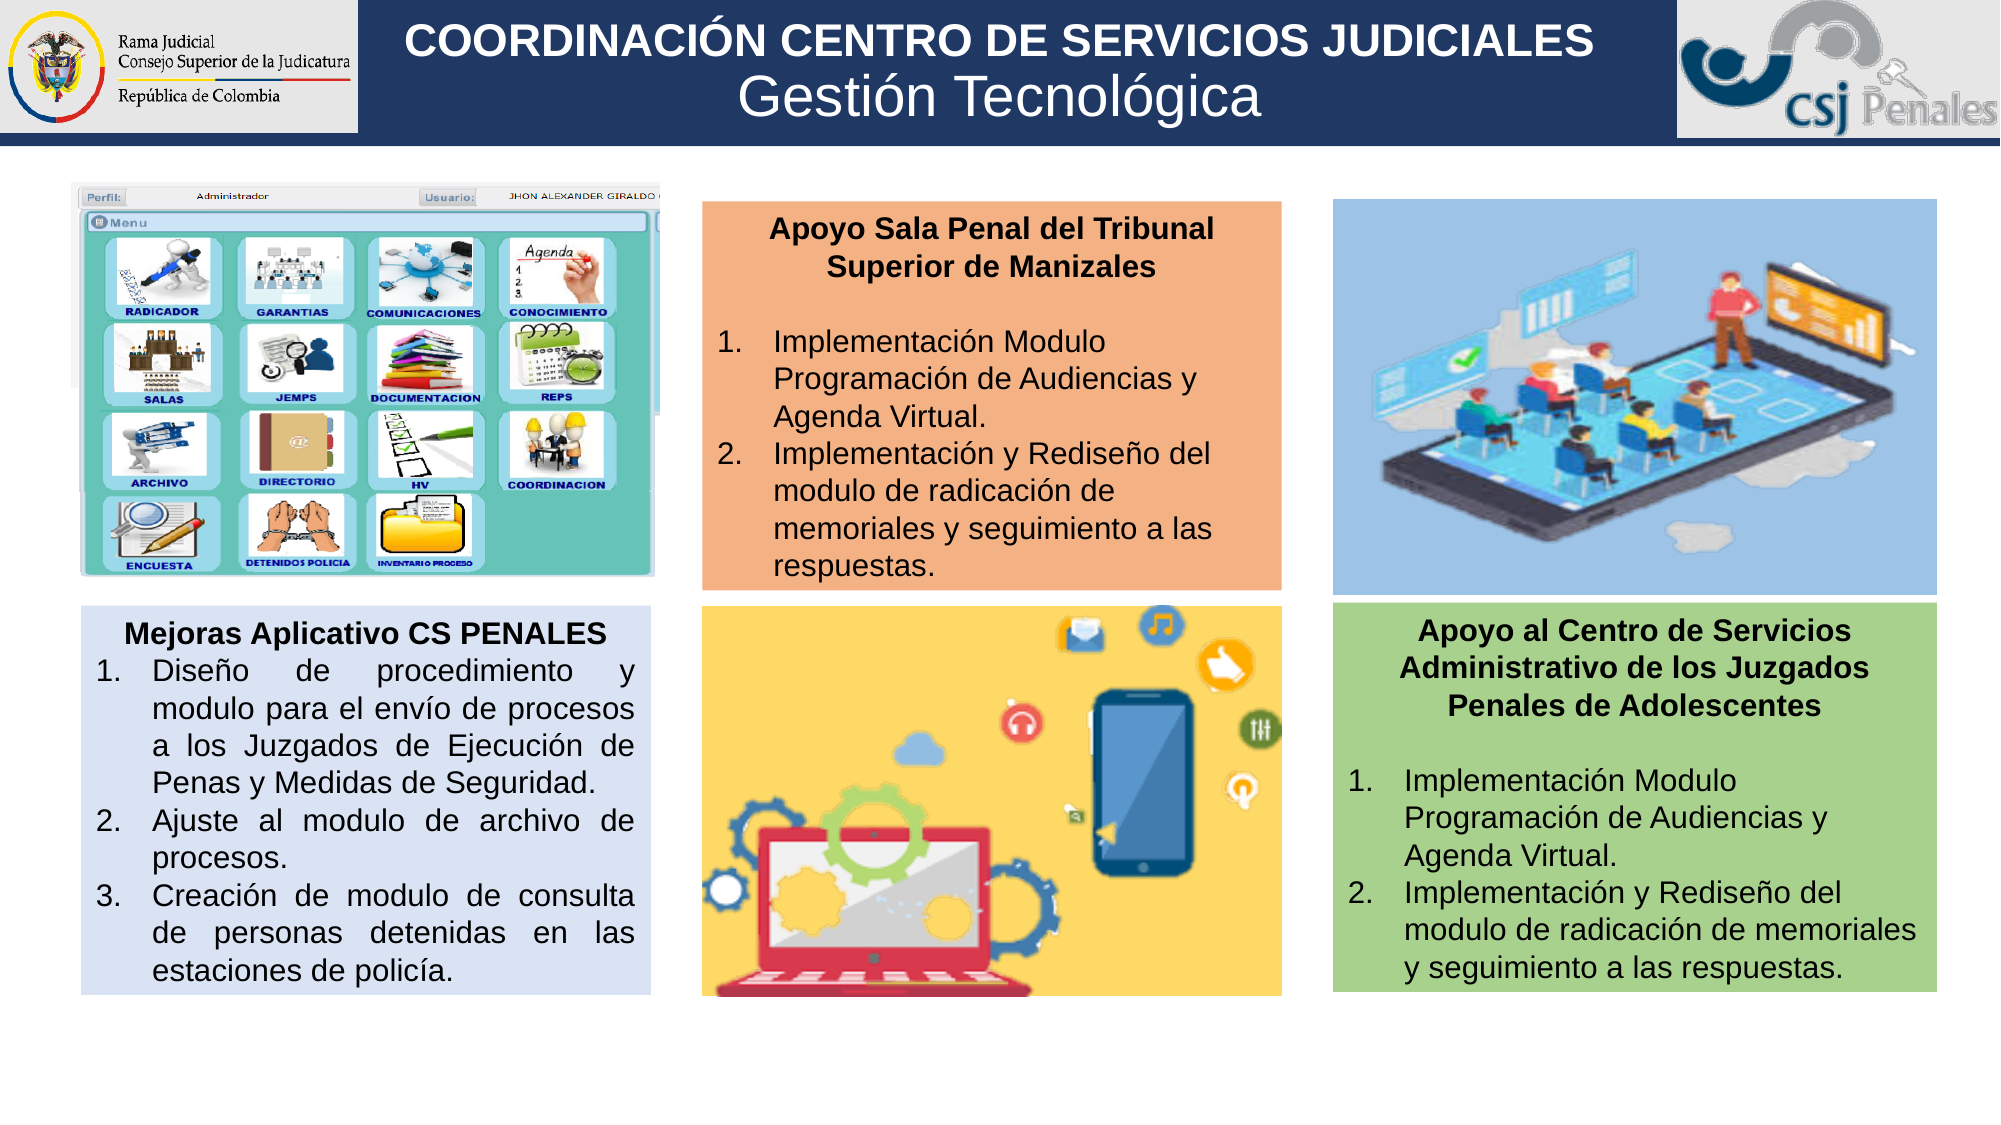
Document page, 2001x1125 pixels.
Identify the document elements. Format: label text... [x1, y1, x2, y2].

text_box Apoyo al Centro de Servicios Administrativo de los Juzgados Penales de Adolescentes Implementación Modulo Programación de Audiencias y Agenda Virtual. Implementación y Rediseño del modulo de radicación de memoriales y seguimiento a las respuestas. [1333, 602, 1937, 992]
picture [1333, 198, 1937, 596]
picture [71, 182, 660, 577]
picture [0, 0, 2000, 141]
text_box Apoyo Sala Penal del Tribunal Superior de Manizales Implementación Modulo Programación de Audiencias y Agenda Virtual. Implementación y Rediseño del modulo de radicación de memoriales y seguimiento a las respuestas. [702, 201, 1282, 591]
title COORDINACIÓN CENTRO DE SERVICIOS JUDICIALES Gestión Tecnológica [0, 141, 2000, 147]
picture [702, 605, 1282, 997]
text_box Mejoras Aplicativo CS PENALES Diseño de procedimiento y modulo para el envío de procesos a los Juzgados de Ejecución de Penas y Medidas de Seguridad. Ajuste al modulo de archivo de procesos. Creación de modulo de consulta de personas detenidas en las estaciones de policía. [81, 605, 651, 995]
